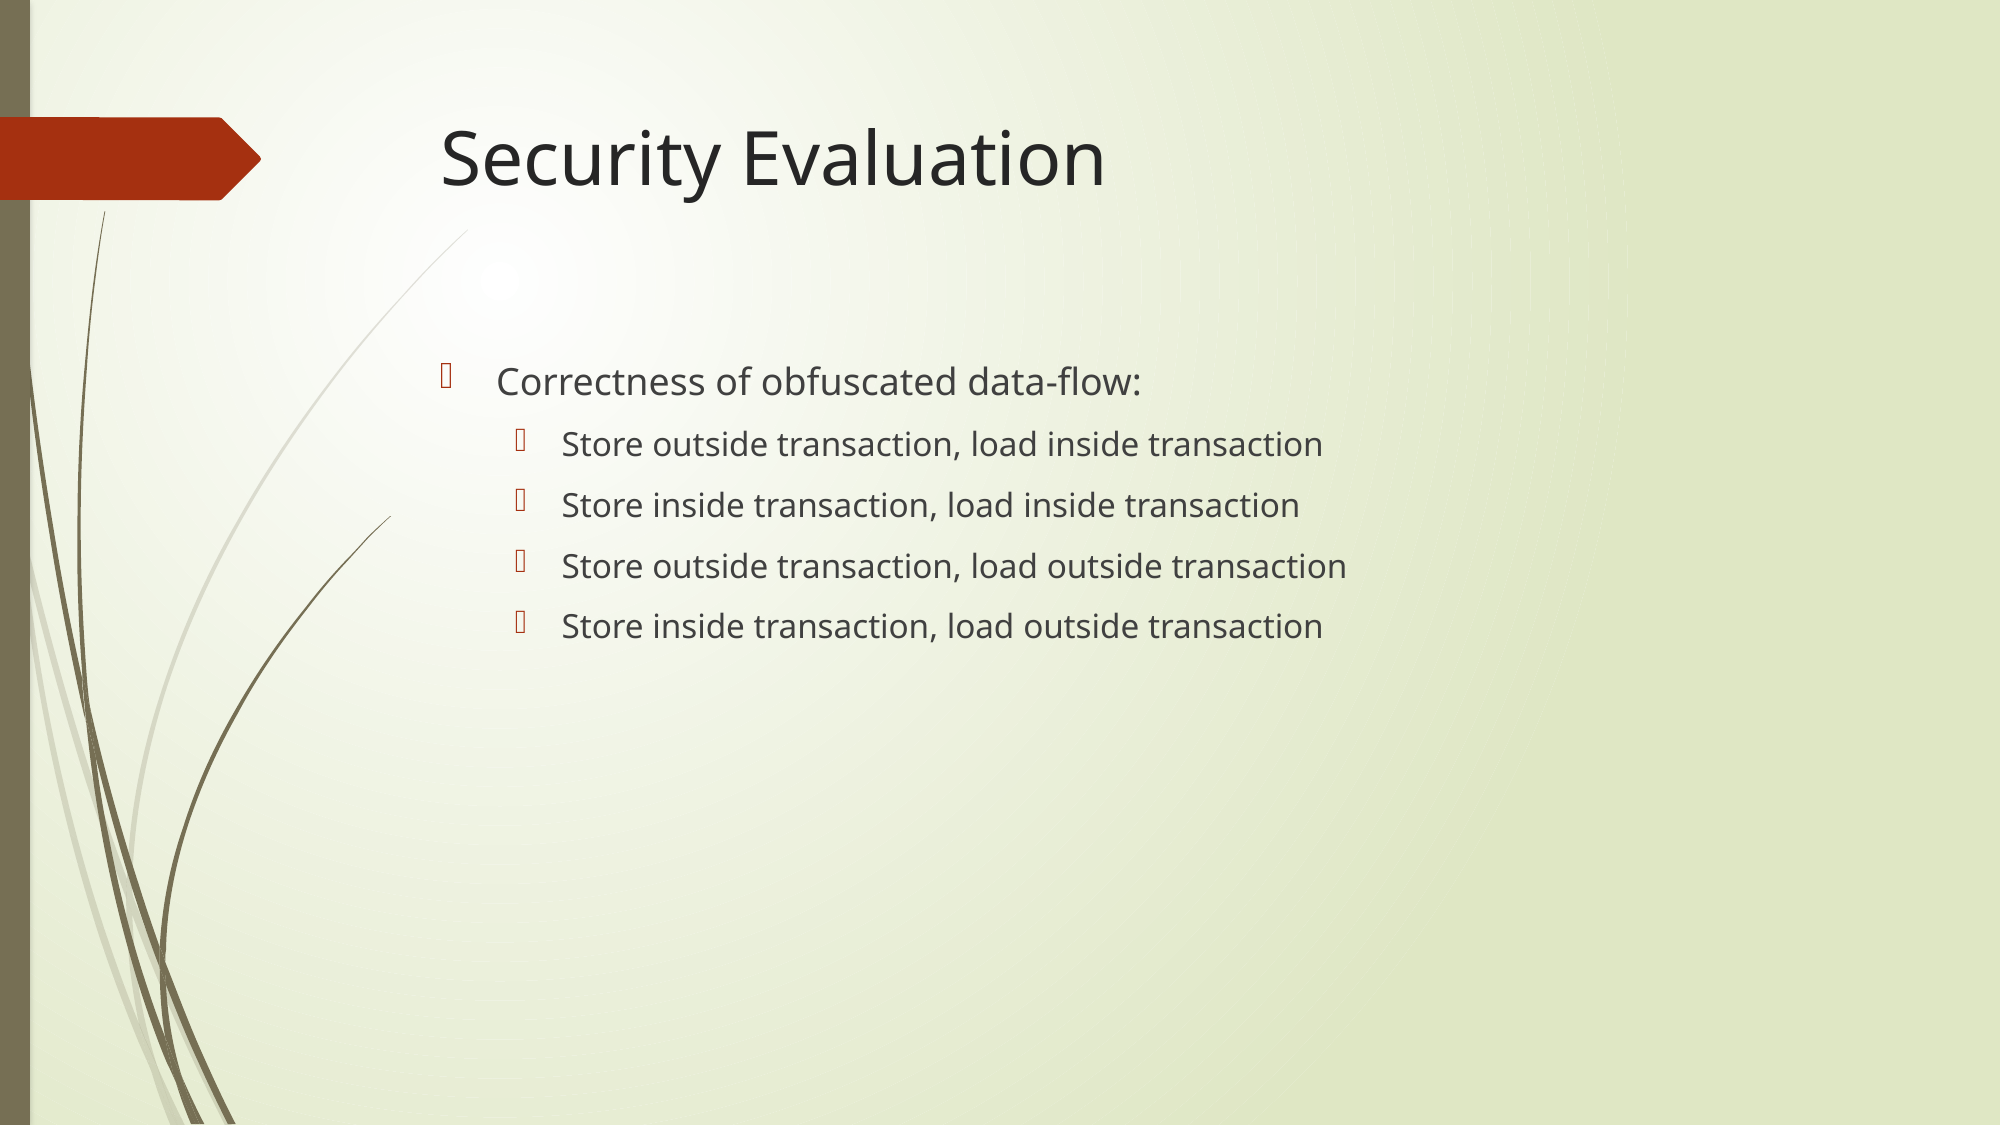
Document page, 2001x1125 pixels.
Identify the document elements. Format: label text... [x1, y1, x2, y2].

list Correctness of obfuscated data-flow: Store outside transaction, load inside transaction Store inside transaction, load inside transaction Store outside transaction, load outside transaction Store inside transaction, load outside transaction [424, 350, 1888, 970]
title Security Evaluation [425, 102, 1888, 313]
